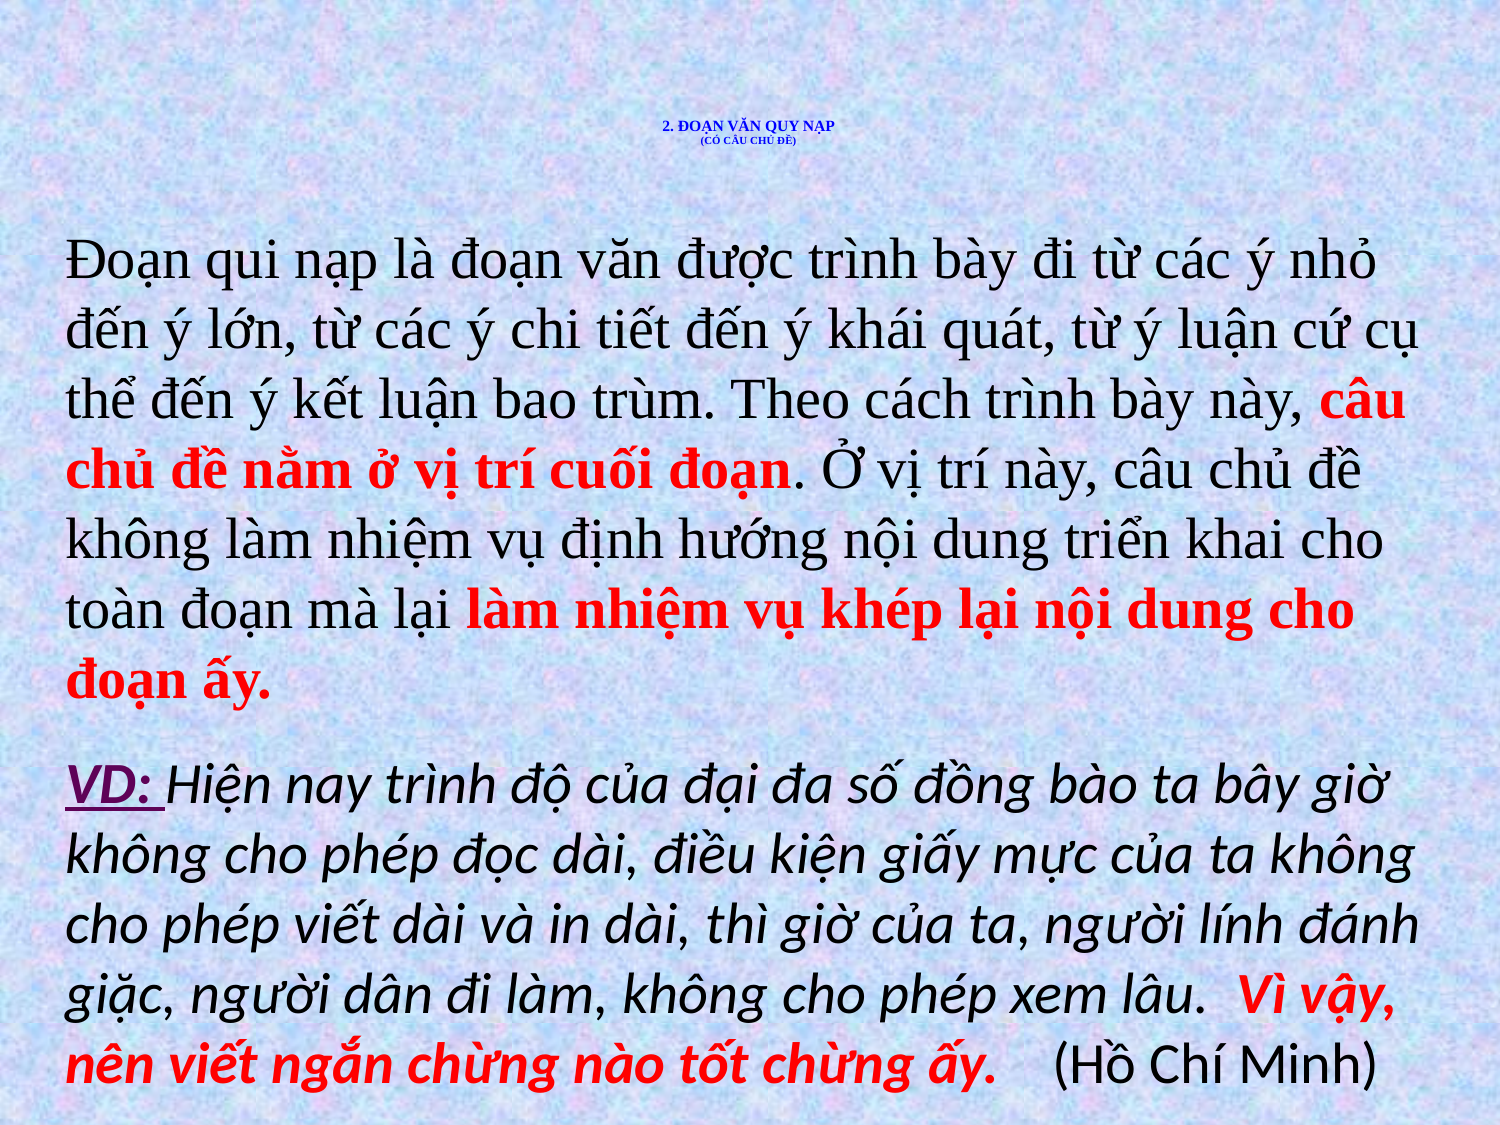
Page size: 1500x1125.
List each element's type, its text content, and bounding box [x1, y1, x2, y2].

title 2. ĐOẠN VĂN QUY NẠP (CÓ CÂU CHỦ ĐỀ) [75, 50, 1425, 212]
picture [0, 0, 1500, 1125]
list Đoạn qui nạp là đoạn văn được trình bày đi từ các ý nhỏ đến ý lớn, từ các ý chi tiết đến ý khái quát, từ ý luận cứ cụ thể đến ý kết luận bao trùm. Theo cách trình bày này, câu chủ đề nằm ở vị trí cuối đoạn. Ở vị trí này, câu chủ đề không làm nhiệm vụ định hướng nội dung triển khai cho toàn đoạn mà lại làm nhiệm vụ khép lại nội dung cho đoạn ấy. [50, 212, 1450, 713]
text_box VD: Hiện nay trình độ của đại đa số đồng bào ta bây giờ không cho phép đọc dài, điều kiện giấy mực của ta không cho phép viết dài và in dài, thì giờ của ta, người lính đánh giặc, người dân đi làm, không cho phép xem lâu. Vì vậy, nên viết ngắn chừng nào tốt chừng ấy. (Hồ Chí Minh) [49, 737, 1475, 1125]
